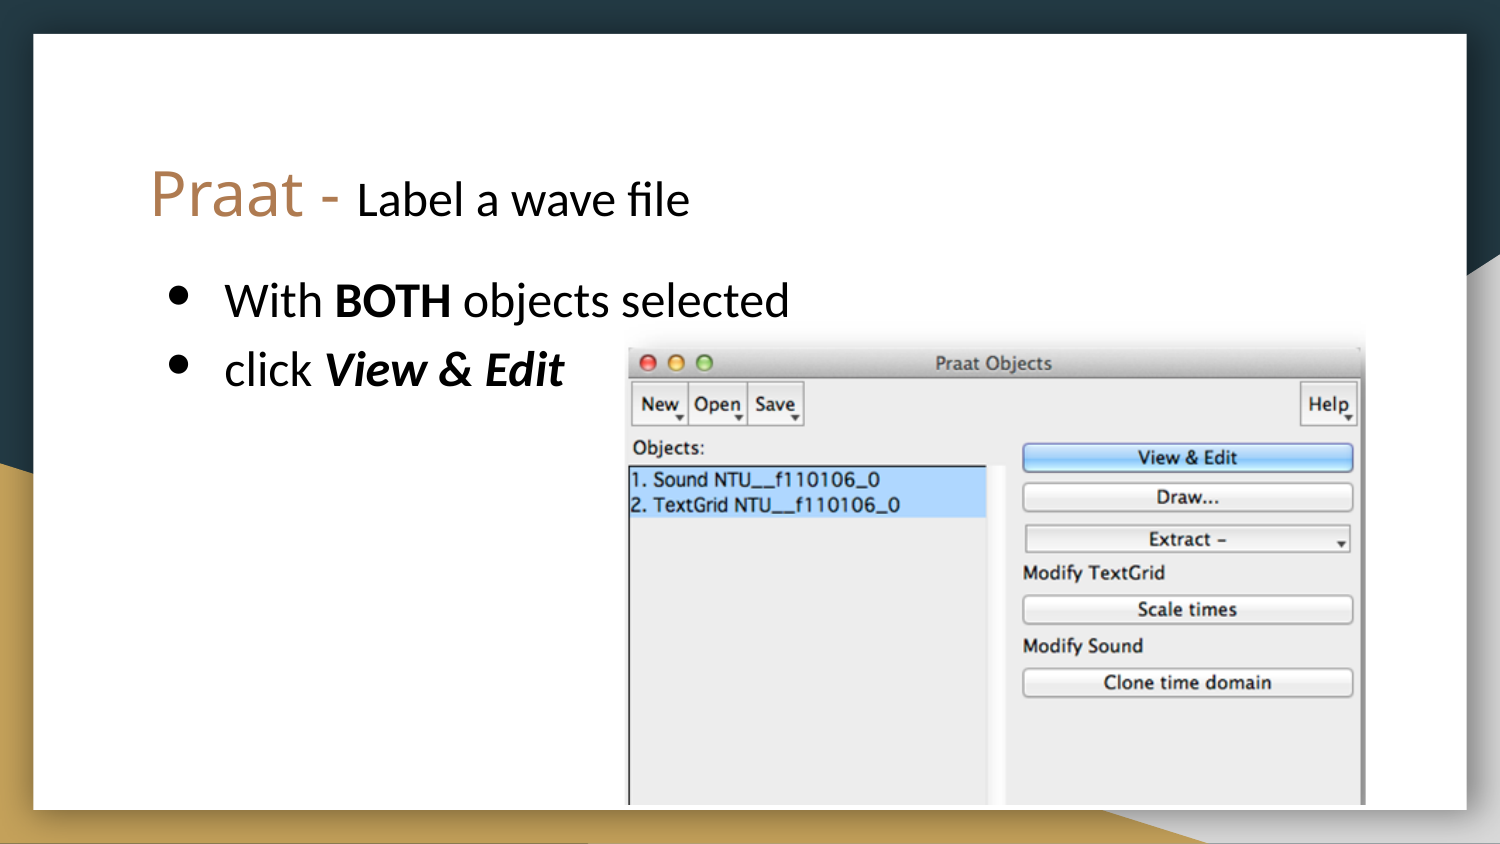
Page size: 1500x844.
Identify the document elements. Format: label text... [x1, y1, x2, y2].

list With BOTH objects selected click View & Edit [134, 243, 1366, 645]
picture [624, 317, 1366, 805]
title Praat - Label a wave file [134, 138, 1366, 243]
